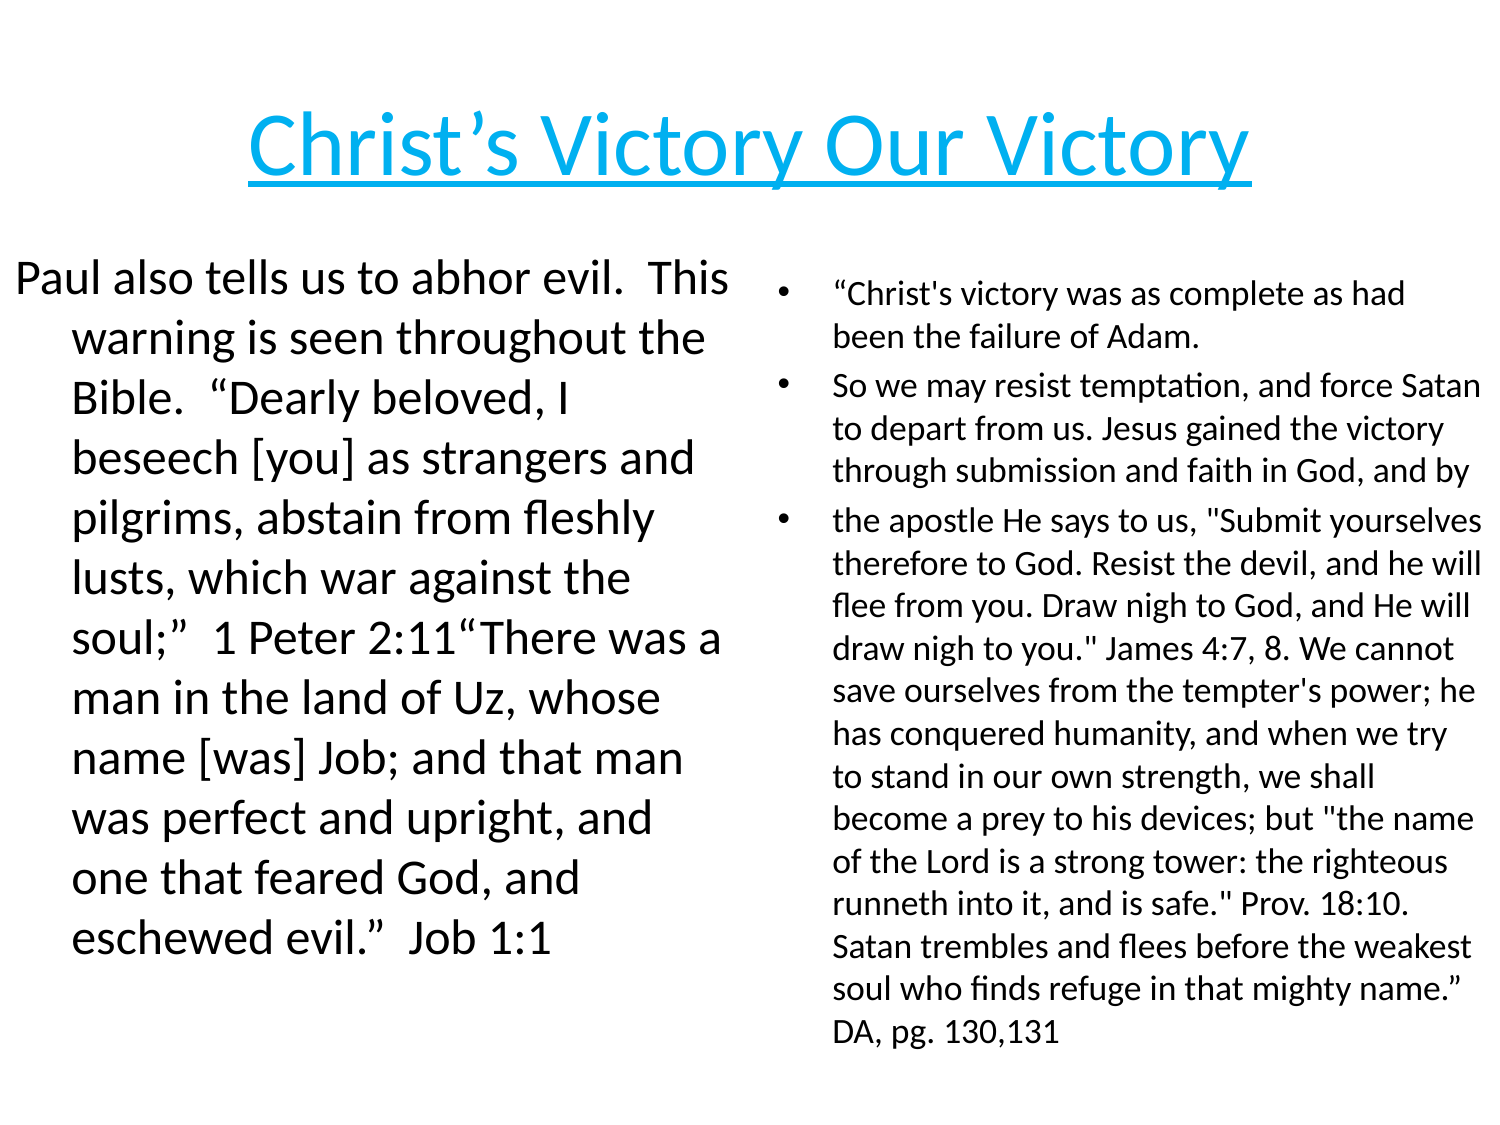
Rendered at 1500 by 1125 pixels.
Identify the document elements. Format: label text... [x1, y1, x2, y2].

title Christ’s Victory Our Victory [75, 45, 1425, 233]
list Paul also tells us to abhor evil. This warning is seen throughout the Bible. “Dearly beloved, I beseech [you] as strangers and pilgrims, abstain from fleshly lusts, which war against the soul;” 1 Peter 2:11“There was a man in the land of Uz, whose name [was] Job; and that man was perfect and upright, and one that feared God, and eschewed evil.” Job 1:1 [0, 237, 750, 1125]
list “Christ's victory was as complete as had been the failure of Adam. So we may resist temptation, and force Satan to depart from us. Jesus gained the victory through submission and faith in God, and by the apostle He says to us, "Submit yourselves therefore to God. Resist the devil, and he will flee from you. Draw nigh to God, and He will draw nigh to you." James 4:7, 8. We cannot save ourselves from the tempter's power; he has conquered humanity, and when we try to stand in our own strength, we shall become a prey to his devices; but "the name of the Lord is a strong tower: the righteous runneth into it, and is safe." Prov. 18:10. Satan trembles and flees before the weakest soul who finds refuge in that mighty name.” DA, pg. 130,131 [762, 262, 1500, 1125]
